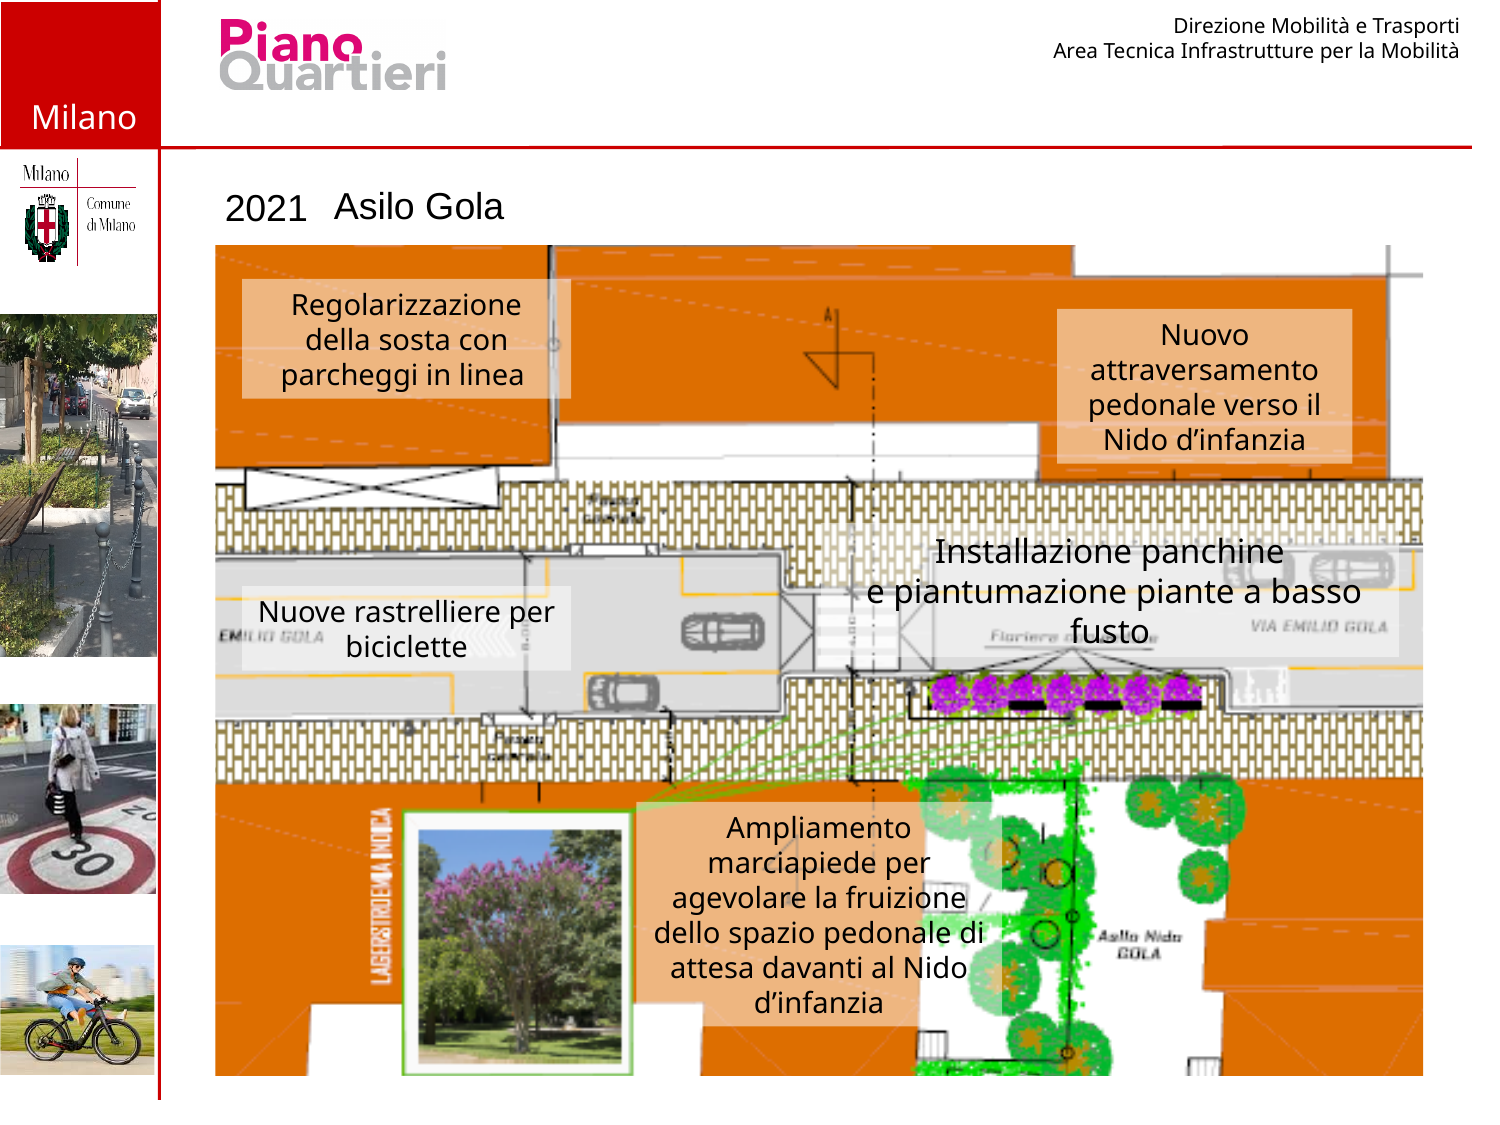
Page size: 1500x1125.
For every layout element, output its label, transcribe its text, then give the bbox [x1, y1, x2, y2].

picture [0, 314, 157, 658]
picture [0, 703, 156, 894]
text_box 2021 [191, 176, 341, 237]
picture [215, 244, 1424, 1076]
text_box Asilo Gola [312, 174, 525, 235]
picture [219, 18, 446, 91]
picture [0, 944, 155, 1076]
